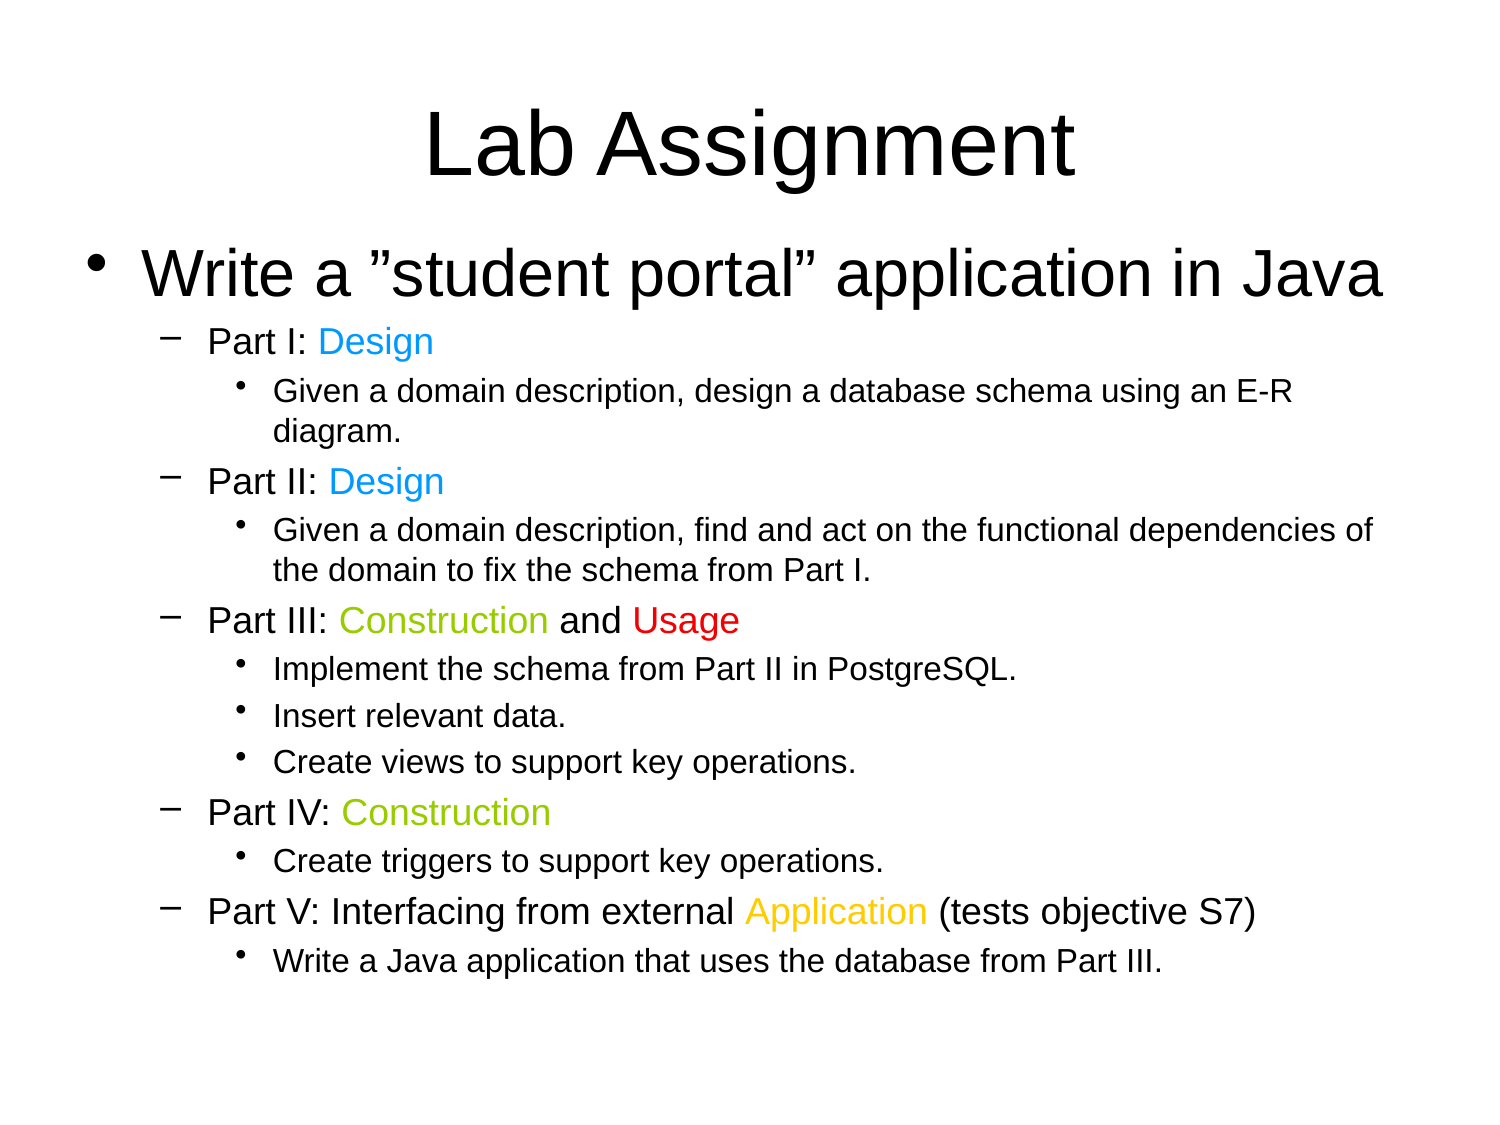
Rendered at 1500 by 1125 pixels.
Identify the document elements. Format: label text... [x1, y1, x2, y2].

title Lab Assignment [75, 45, 1425, 233]
list Write a ”student portal” application in Java Part I: Design Given a domain description, design a database schema using an E-R diagram. Part II: Design Given a domain description, find and act on the functional dependencies of the domain to fix the schema from Part I. Part III: Construction and Usage Implement the schema from Part II in PostgreSQL. Insert relevant data. Create views to support key operations. Part IV: Construction Create triggers to support key operations. Part V: Interfacing from external Application (tests objective S7) Write a Java application that uses the database from Part III. [70, 222, 1421, 966]
